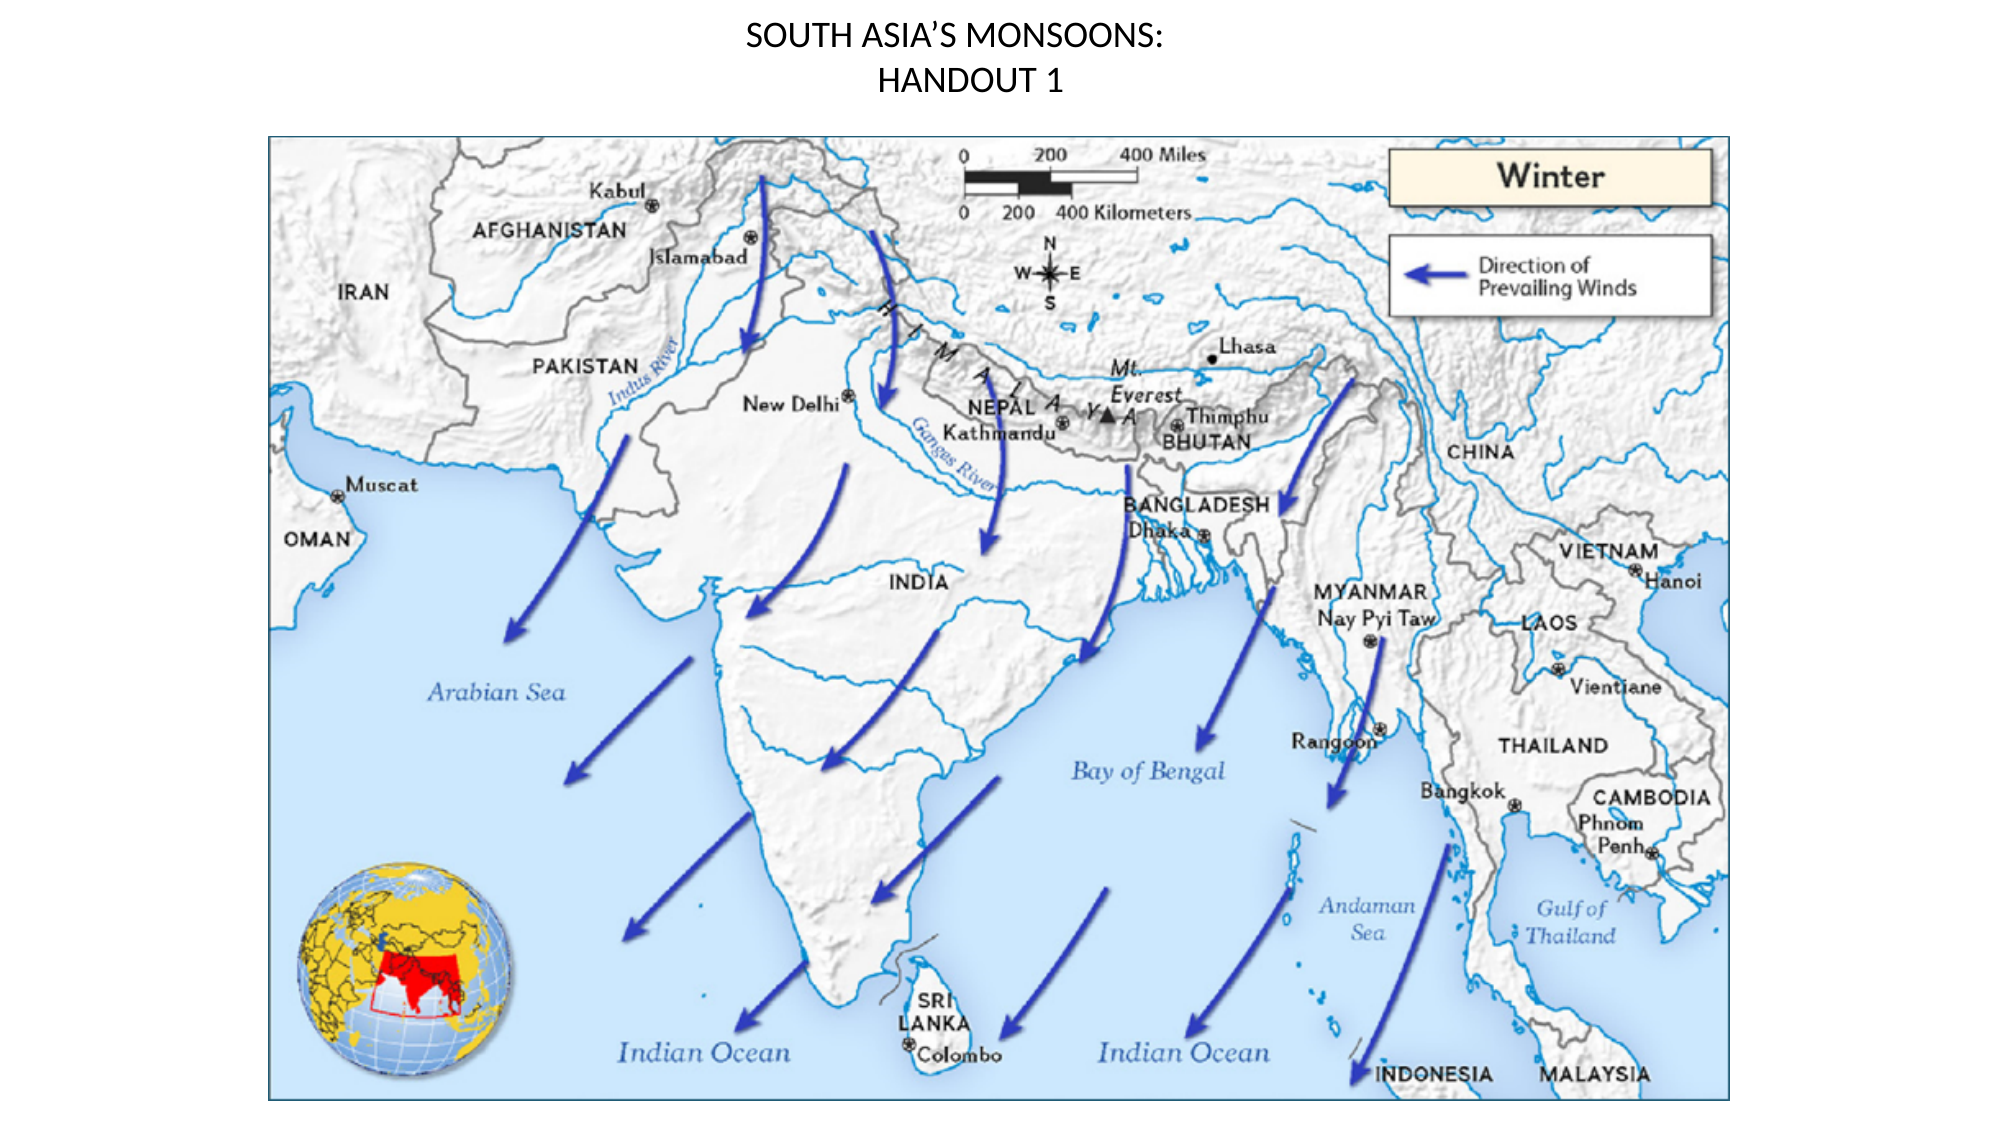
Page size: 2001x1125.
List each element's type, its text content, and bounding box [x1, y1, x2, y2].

picture [268, 136, 1730, 1101]
text_box SOUTH ASIA’S MONSOONS: HANDOUT 1 [316, 2, 1625, 108]
